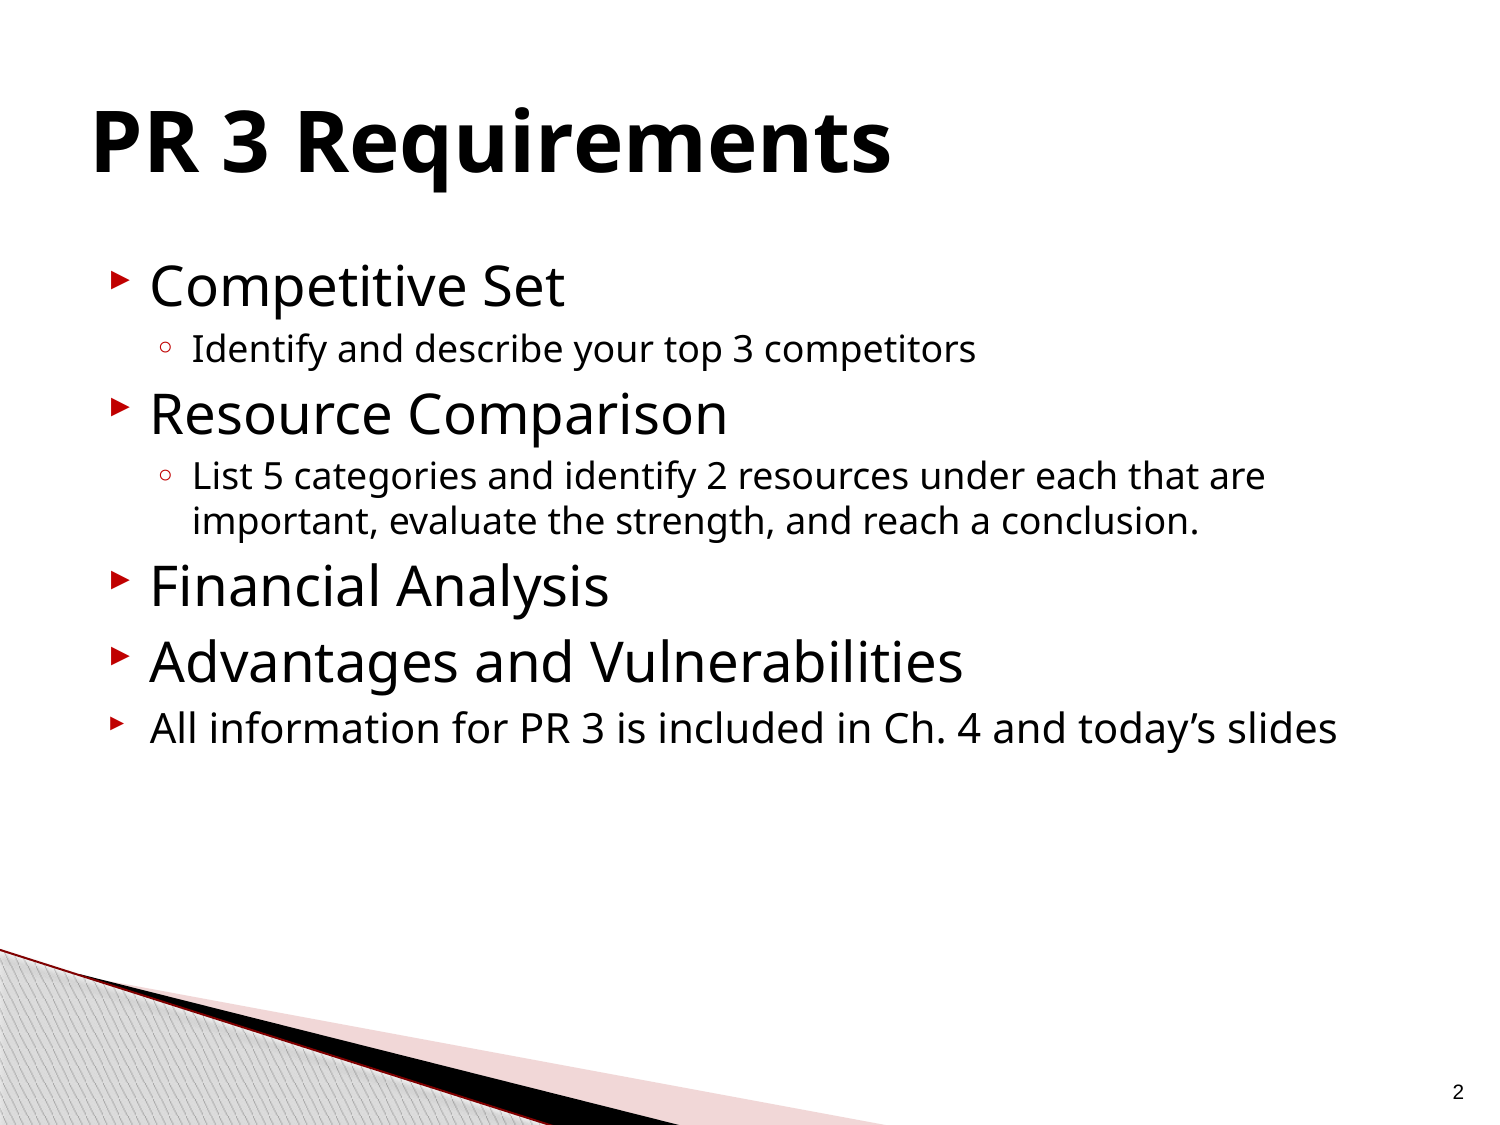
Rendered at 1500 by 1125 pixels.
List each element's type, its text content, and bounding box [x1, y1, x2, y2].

slide_number 2 [1418, 1051, 1479, 1112]
list Competitive Set Identify and describe your top 3 competitors Resource Comparison List 5 categories and identify 2 resources under each that are important, evaluate the strength, and reach a conclusion. Financial Analysis Advantages and Vulnerabilities All information for PR 3 is included in Ch. 4 and today’s slides [75, 242, 1425, 986]
title PR 3 Requirements [75, 45, 1425, 233]
